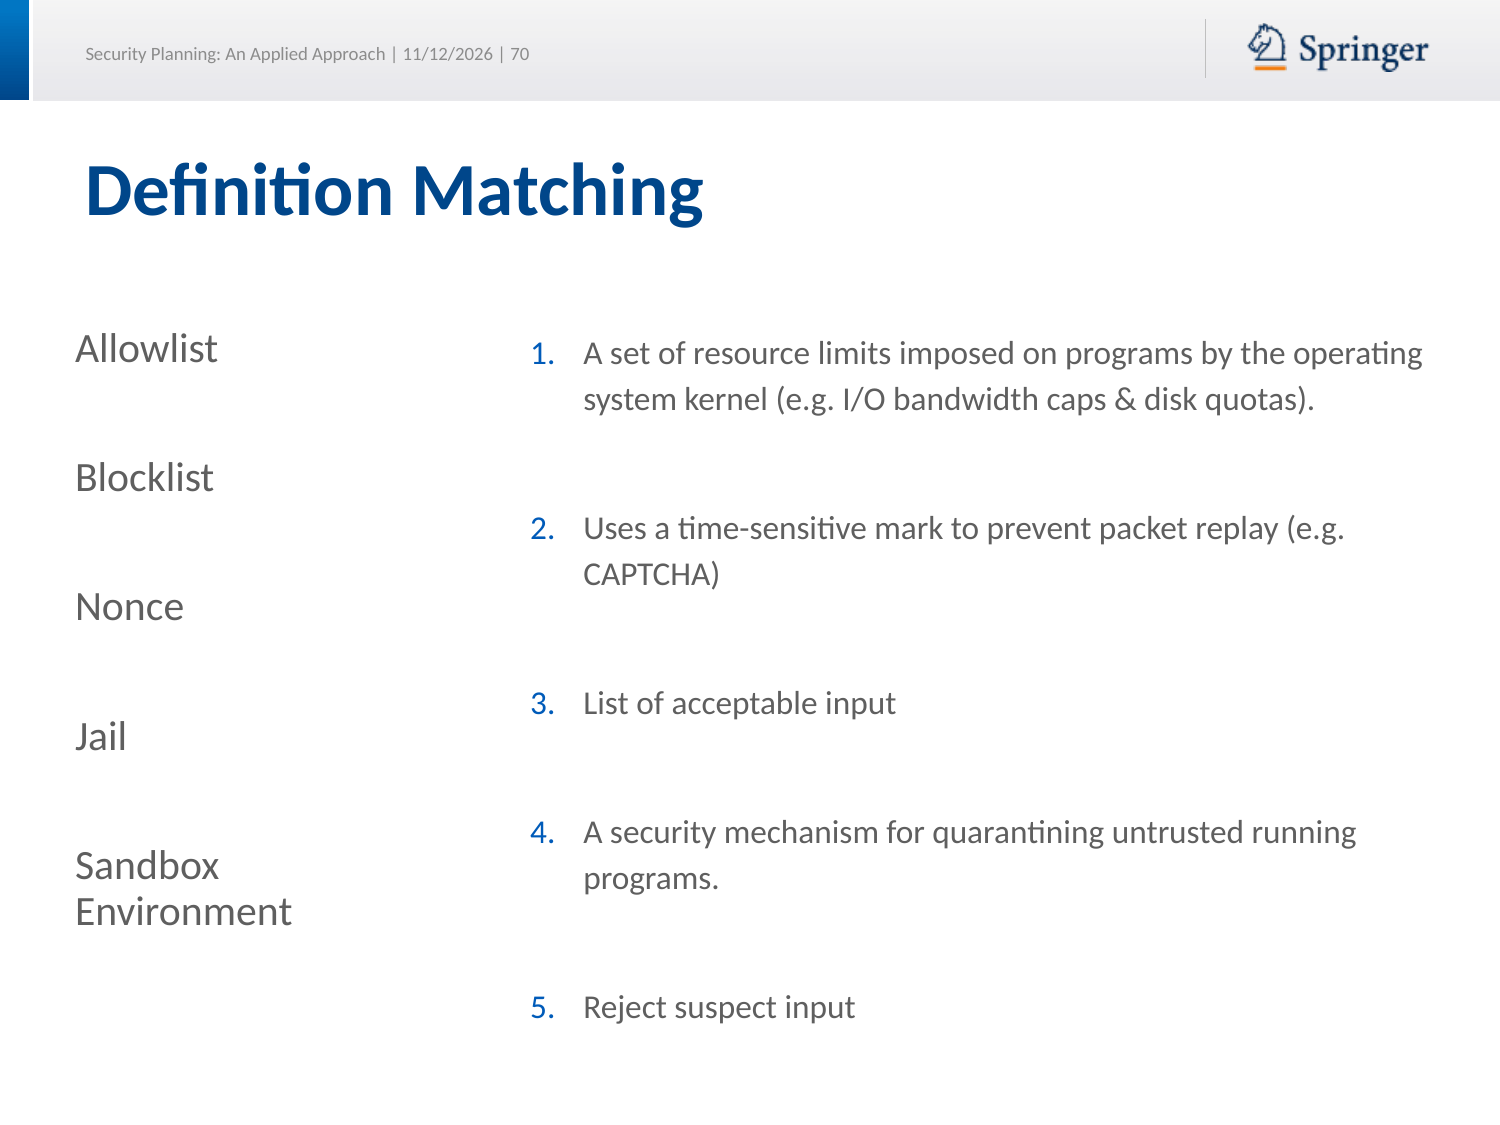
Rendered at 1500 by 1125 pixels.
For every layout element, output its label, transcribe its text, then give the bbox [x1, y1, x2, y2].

title Definition Matching [85, 150, 1424, 233]
picture [33, 0, 1500, 101]
list A set of resource limits imposed on programs by the operating system kernel (e.g. I/O bandwidth caps & disk quotas). Uses a time-sensitive mark to prevent packet replay (e.g. CAPTCHA) List of acceptable input A security mechanism for quarantining untrusted running programs. Reject suspect input [512, 324, 1425, 963]
list Allowlist Blocklist Nonce Jail Sandbox Environment [75, 324, 400, 963]
